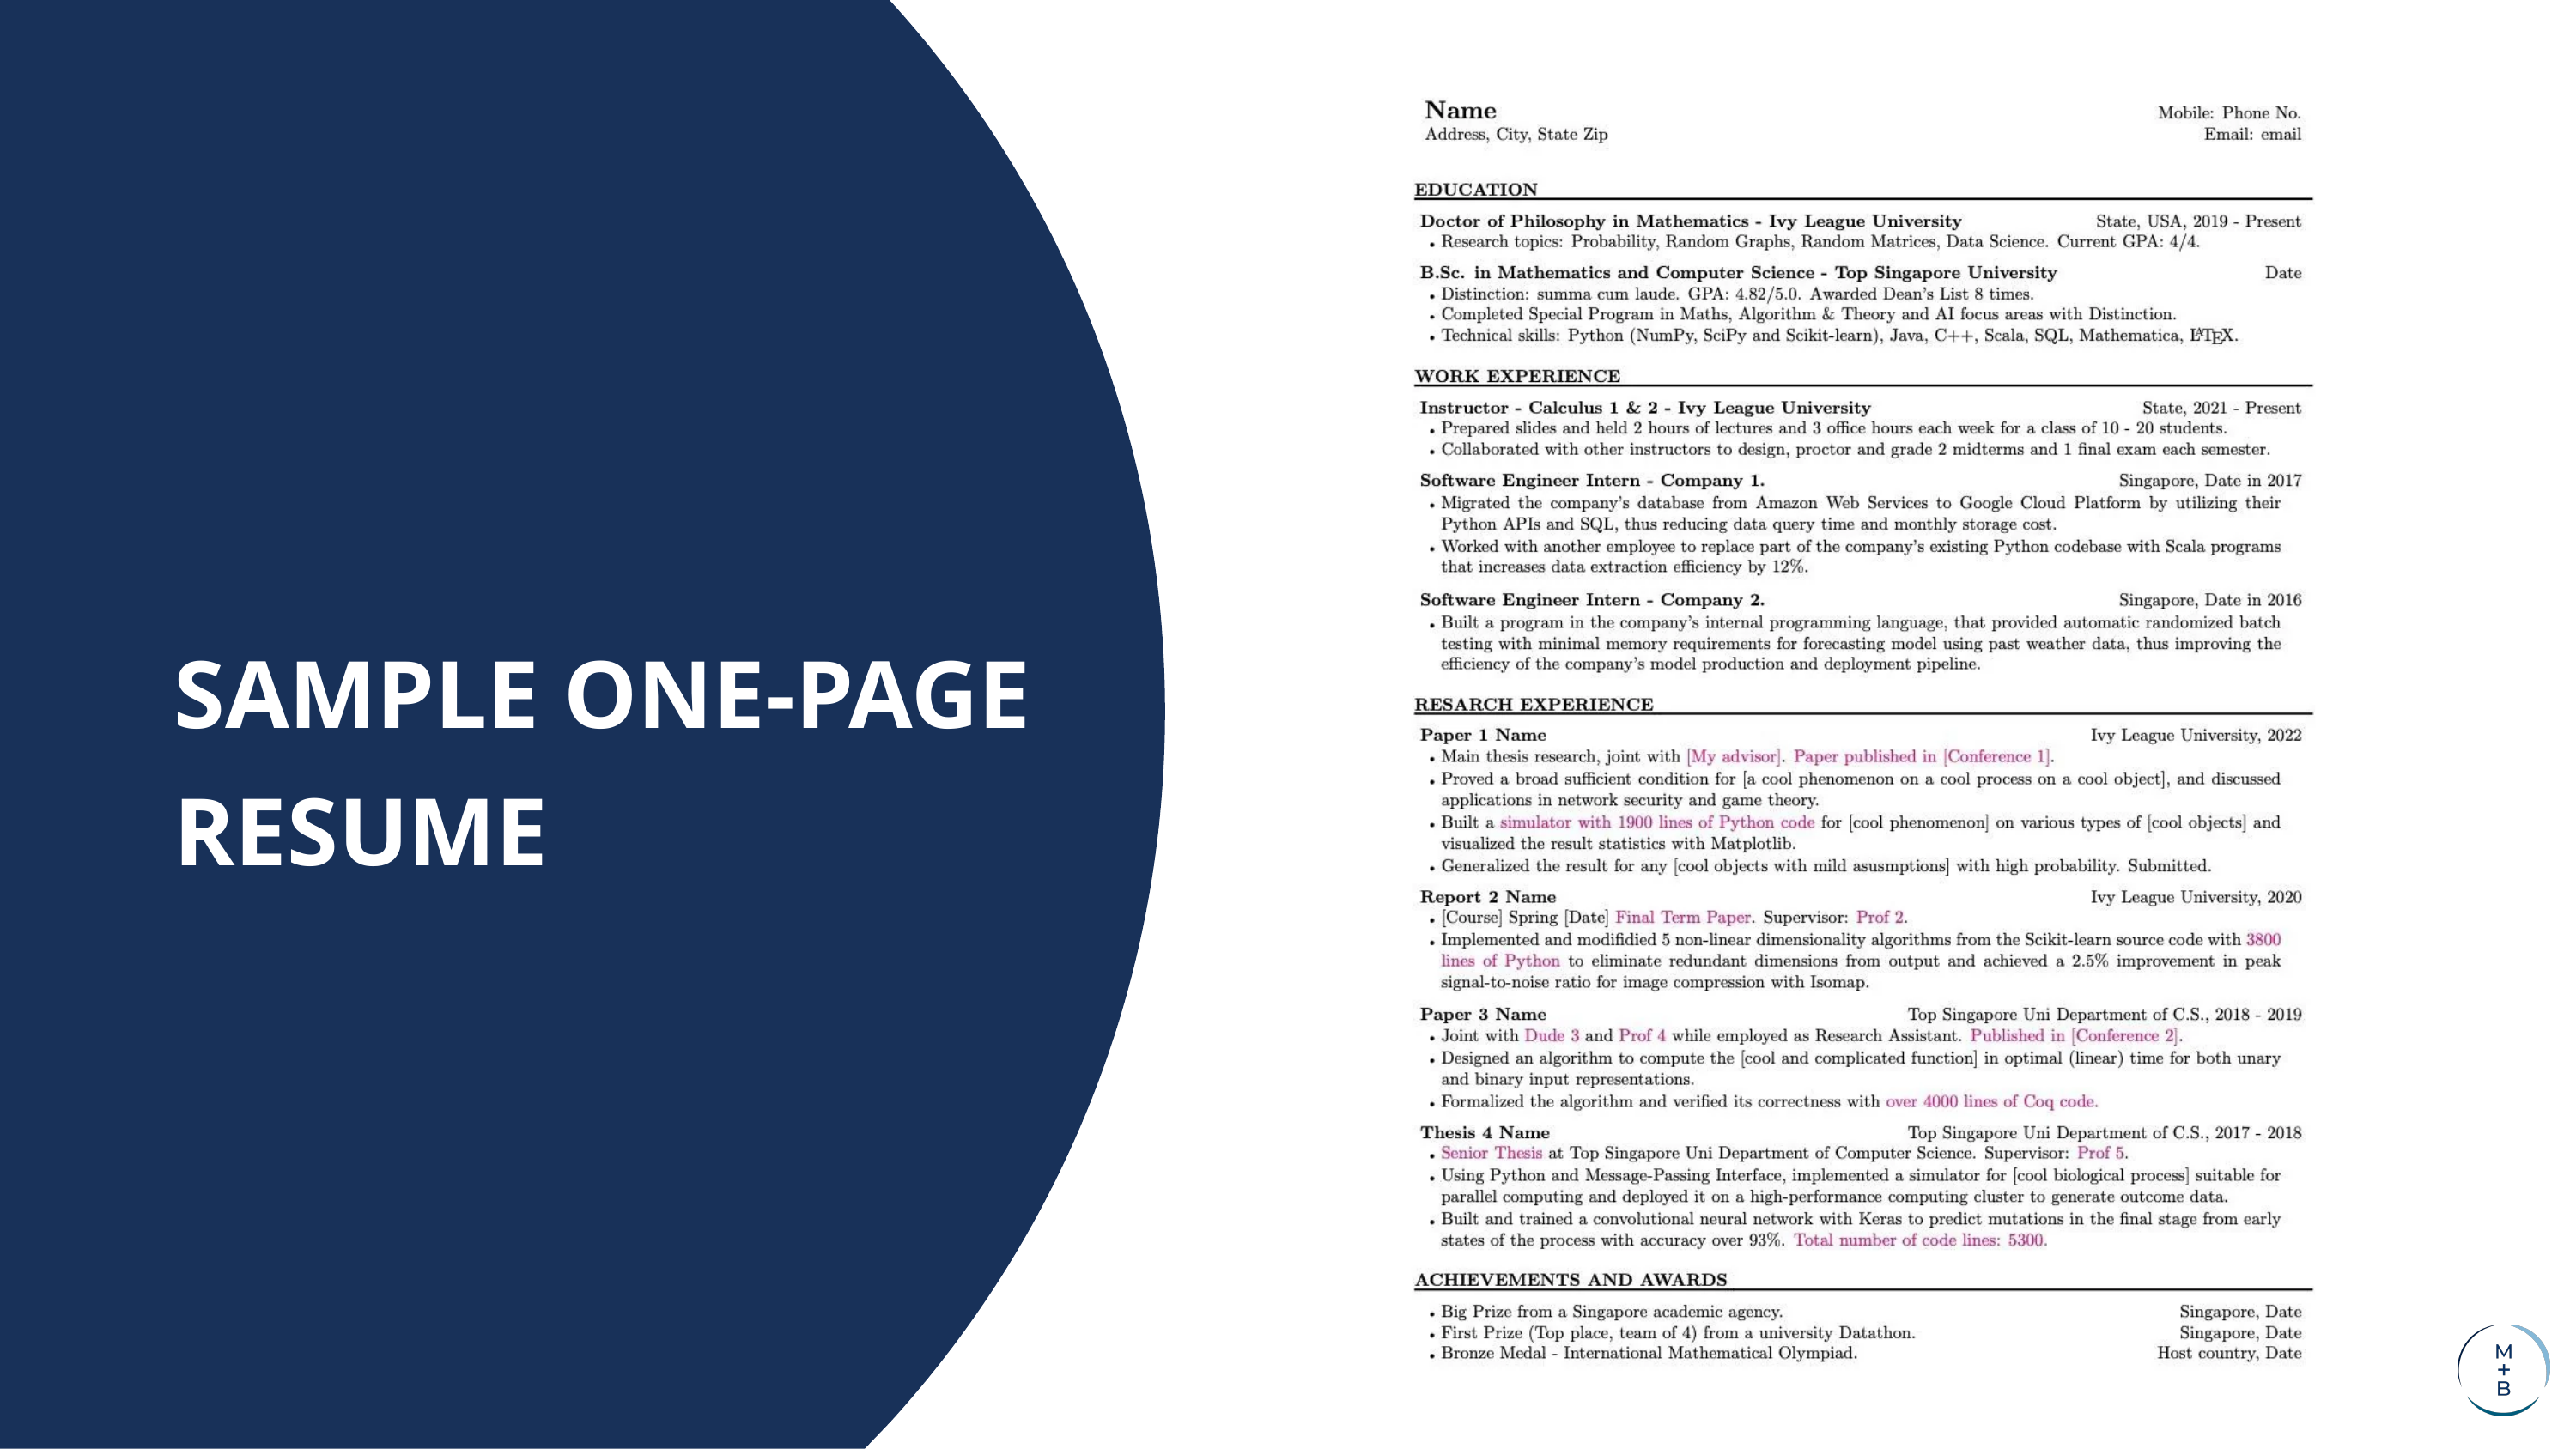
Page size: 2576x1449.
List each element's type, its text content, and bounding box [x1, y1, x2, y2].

text_box [0, 0, 1165, 1449]
title SAMPLE ONE-PAGE RESUME [161, 603, 1046, 724]
picture [1350, 0, 2374, 1449]
picture [2458, 1325, 2550, 1416]
